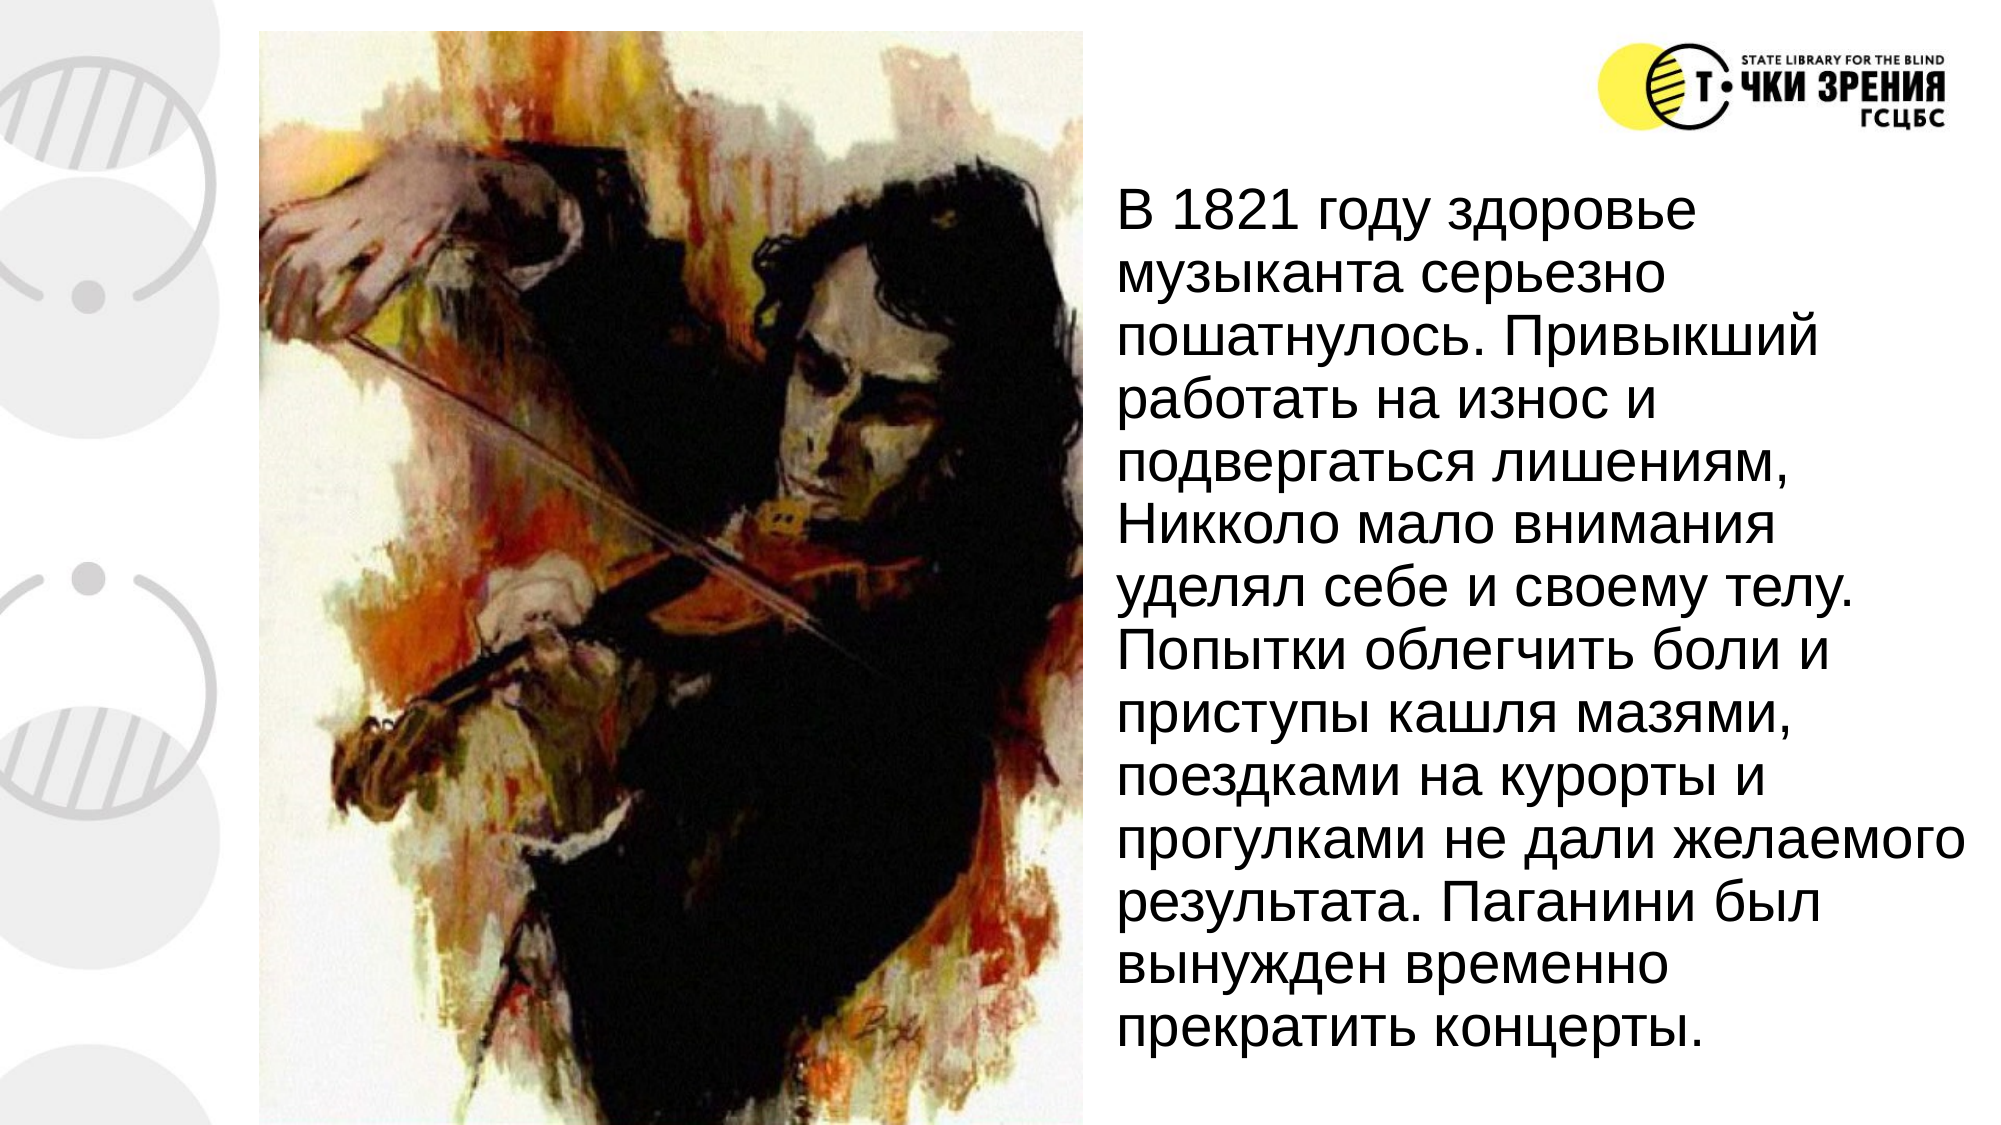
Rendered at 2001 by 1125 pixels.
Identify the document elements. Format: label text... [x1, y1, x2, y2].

picture [0, 0, 2000, 1125]
list В 1821 году здоровье музыканта серьезно пошатнулось. Привыкший работать на износ и подвергаться лишениям, Никколо мало внимания уделял себе и своему телу. Попытки облегчить боли и приступы кашля мазями, поездками на курорты и прогулками не дали желаемого результата. Паганини был вынужден временно прекратить концерты. [1088, 172, 2000, 1125]
